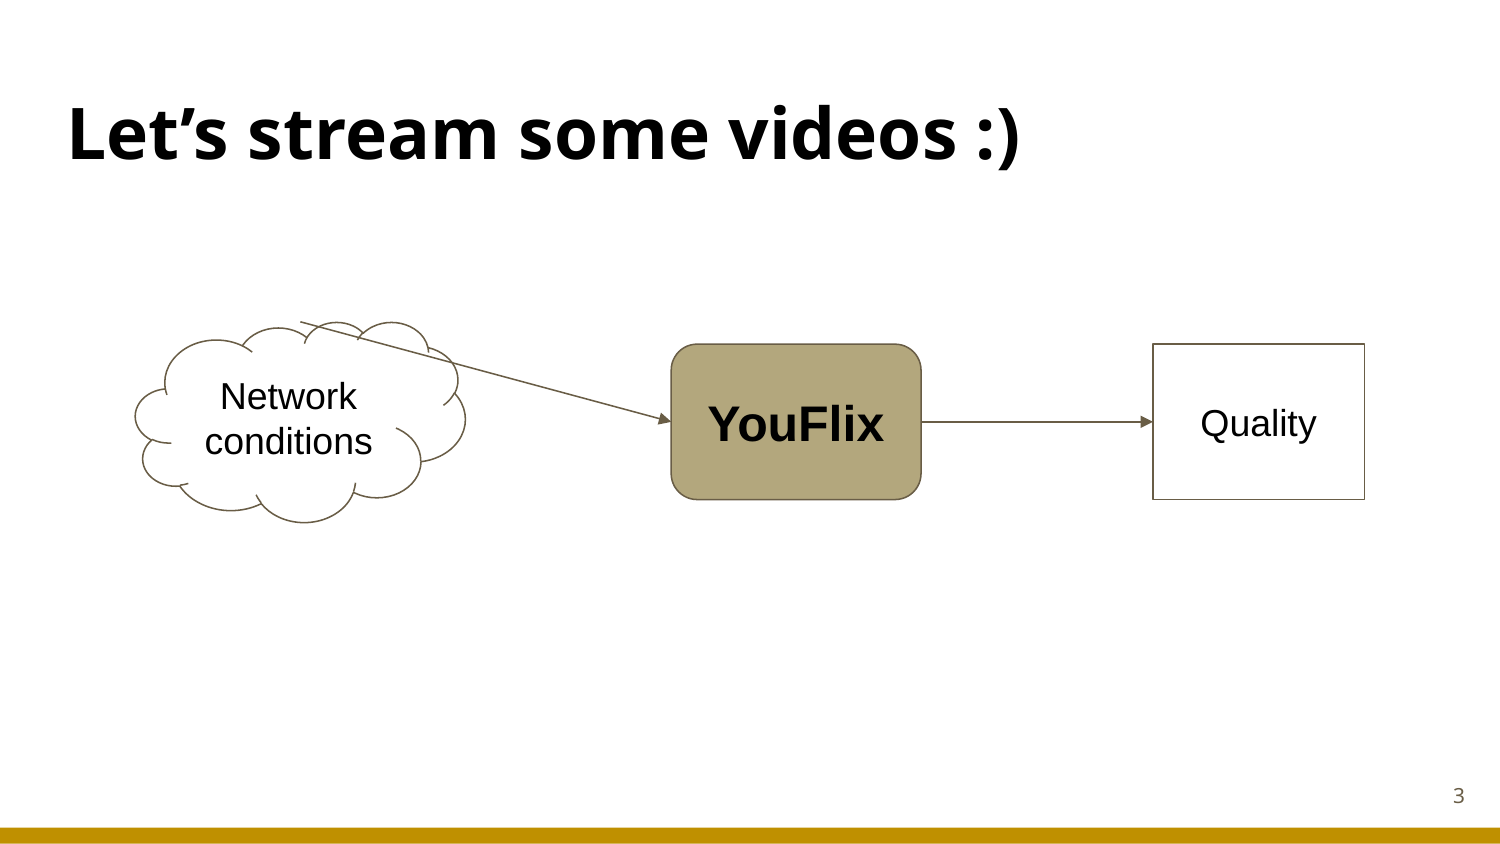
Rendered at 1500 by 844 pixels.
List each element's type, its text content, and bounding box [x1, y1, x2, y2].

title Let’s stream some videos :) [51, 72, 1449, 189]
text_box Network conditions [135, 327, 466, 523]
text_box YouFlix [671, 344, 922, 500]
text_box Network conditions [320, 322, 451, 361]
text_box Quality [1152, 344, 1365, 500]
slide_number ‹#› [1389, 764, 1480, 830]
